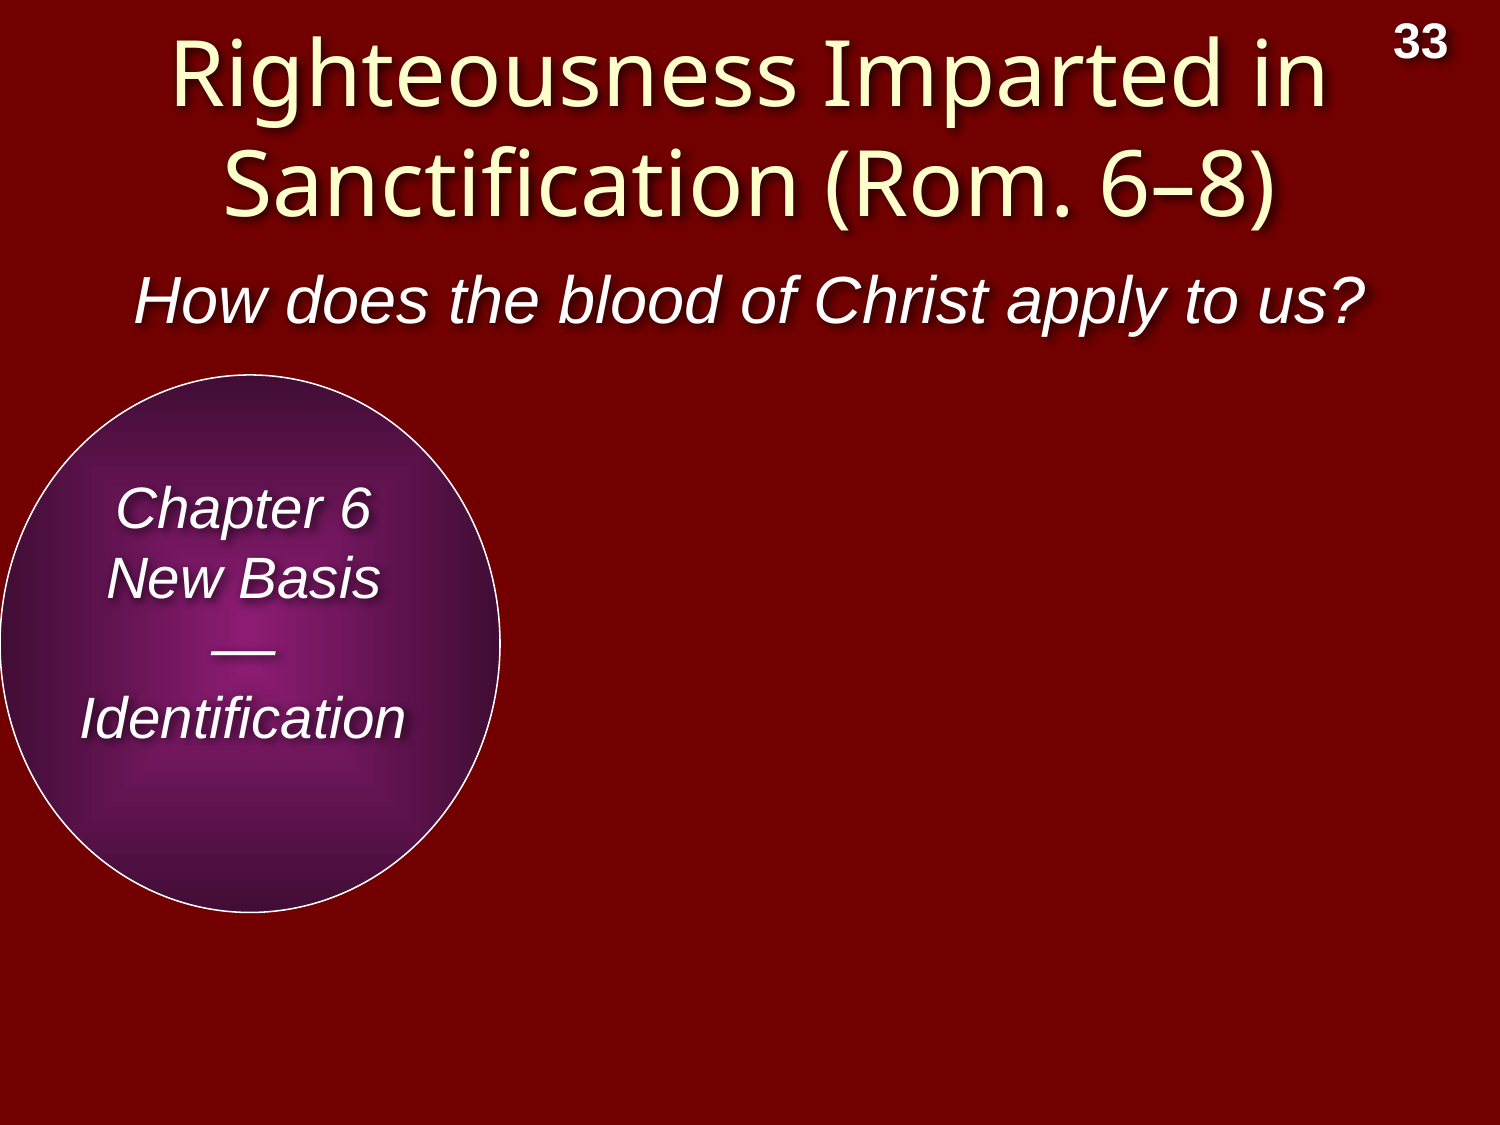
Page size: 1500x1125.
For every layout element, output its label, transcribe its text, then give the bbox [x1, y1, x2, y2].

text_box How does the blood of Christ apply to us? [0, 249, 1500, 345]
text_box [0, 374, 501, 913]
text_box 33 [1341, 1, 1500, 77]
title Righteousness Imparted in Sanctification (Rom. 6–8) [0, 0, 1500, 247]
